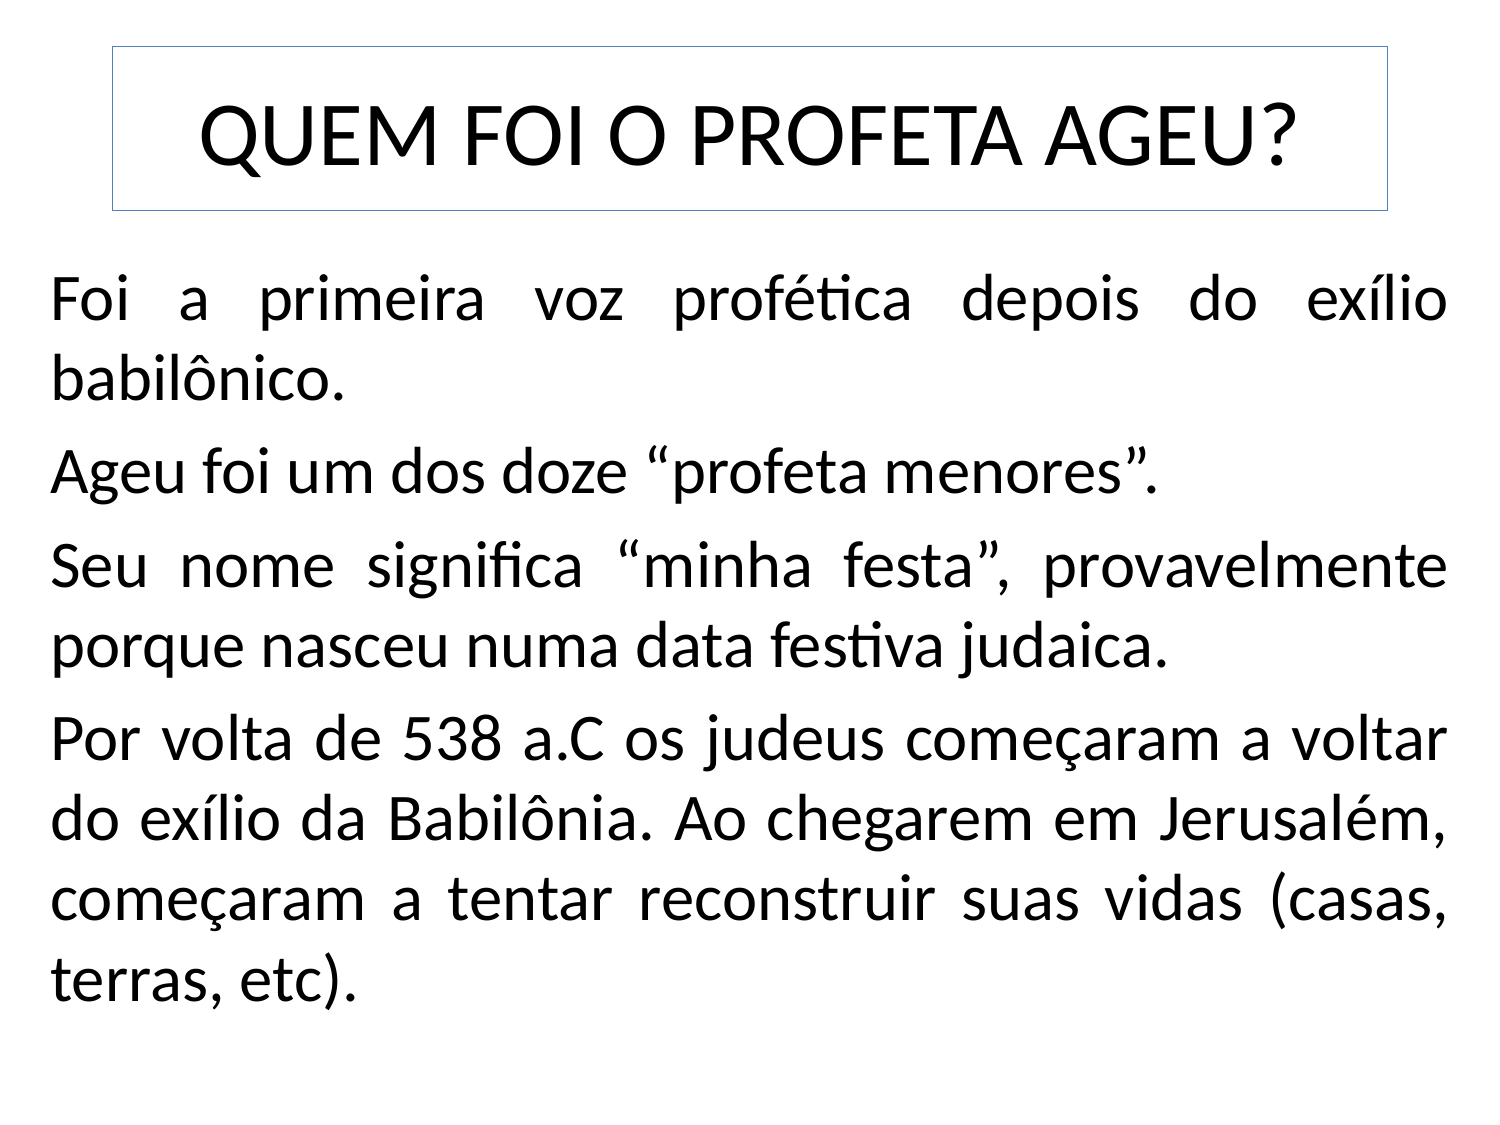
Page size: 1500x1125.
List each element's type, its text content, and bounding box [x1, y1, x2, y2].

title QUEM FOI O PROFETA AGEU? [112, 46, 1388, 211]
subtitle Foi a primeira voz profética depois do exílio babilônico. Ageu foi um dos doze “profeta menores”. Seu nome significa “minha festa”, provavelmente porque nasceu numa data festiva judaica. Por volta de 538 a.C os judeus começaram a voltar do exílio da Babilônia. Ao chegarem em Jerusalém, começaram a tentar reconstruir suas vidas (casas, terras, etc). [35, 246, 1465, 1079]
